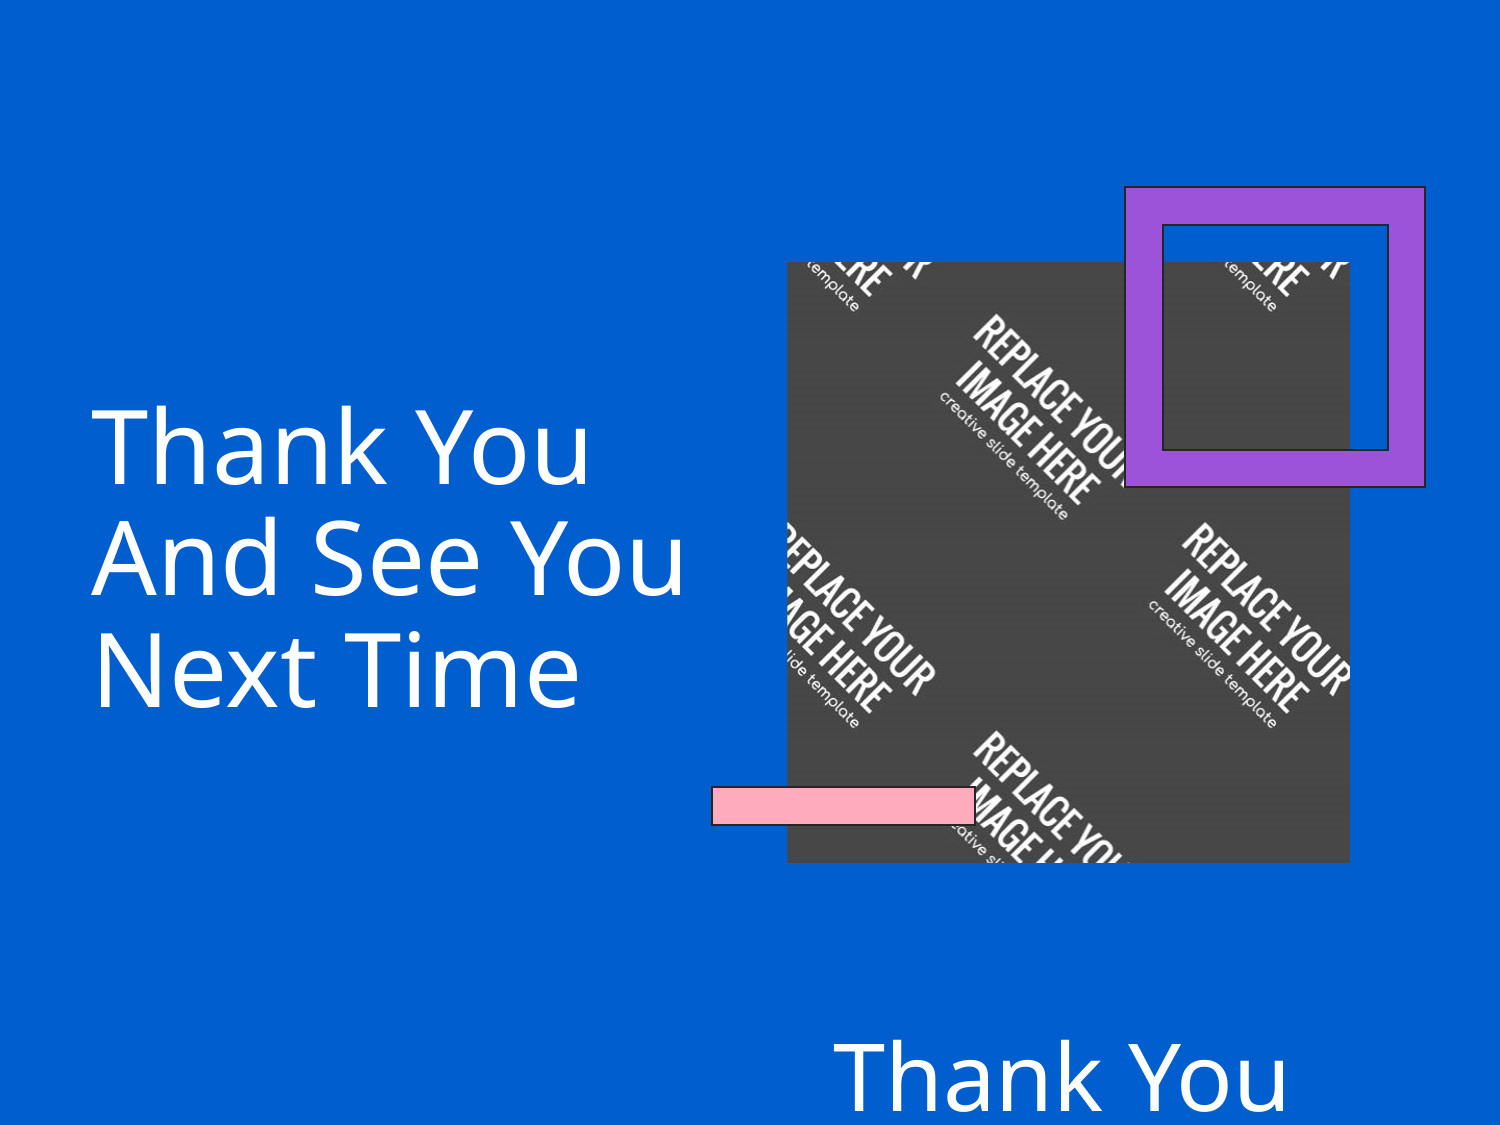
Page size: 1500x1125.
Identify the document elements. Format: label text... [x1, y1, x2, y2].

text_box [1124, 186, 1426, 488]
title Thank You And See You Next Time [76, 209, 1371, 916]
text_box [711, 786, 787, 826]
text_box Thank You [818, 1010, 1500, 1125]
picture [787, 262, 1350, 863]
